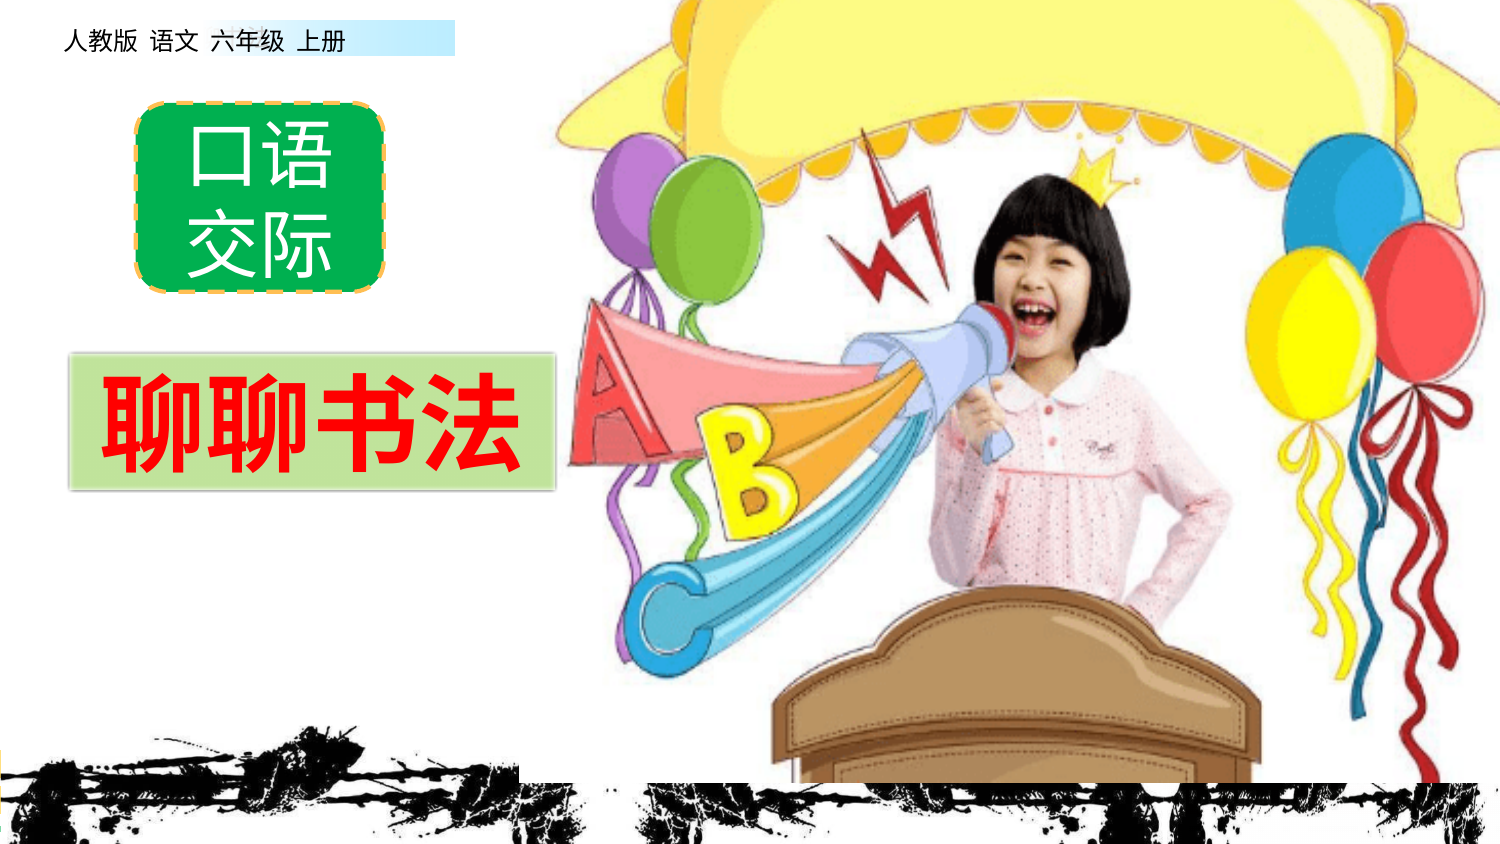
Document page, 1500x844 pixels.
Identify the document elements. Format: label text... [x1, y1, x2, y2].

text_box [0, 18, 506, 66]
text_box 聊聊书法 [78, 361, 514, 482]
picture [1, 0, 1500, 844]
text_box 口语交际 [133, 100, 386, 294]
text_box 人教版 语文 六年级 上册 [49, 18, 362, 63]
